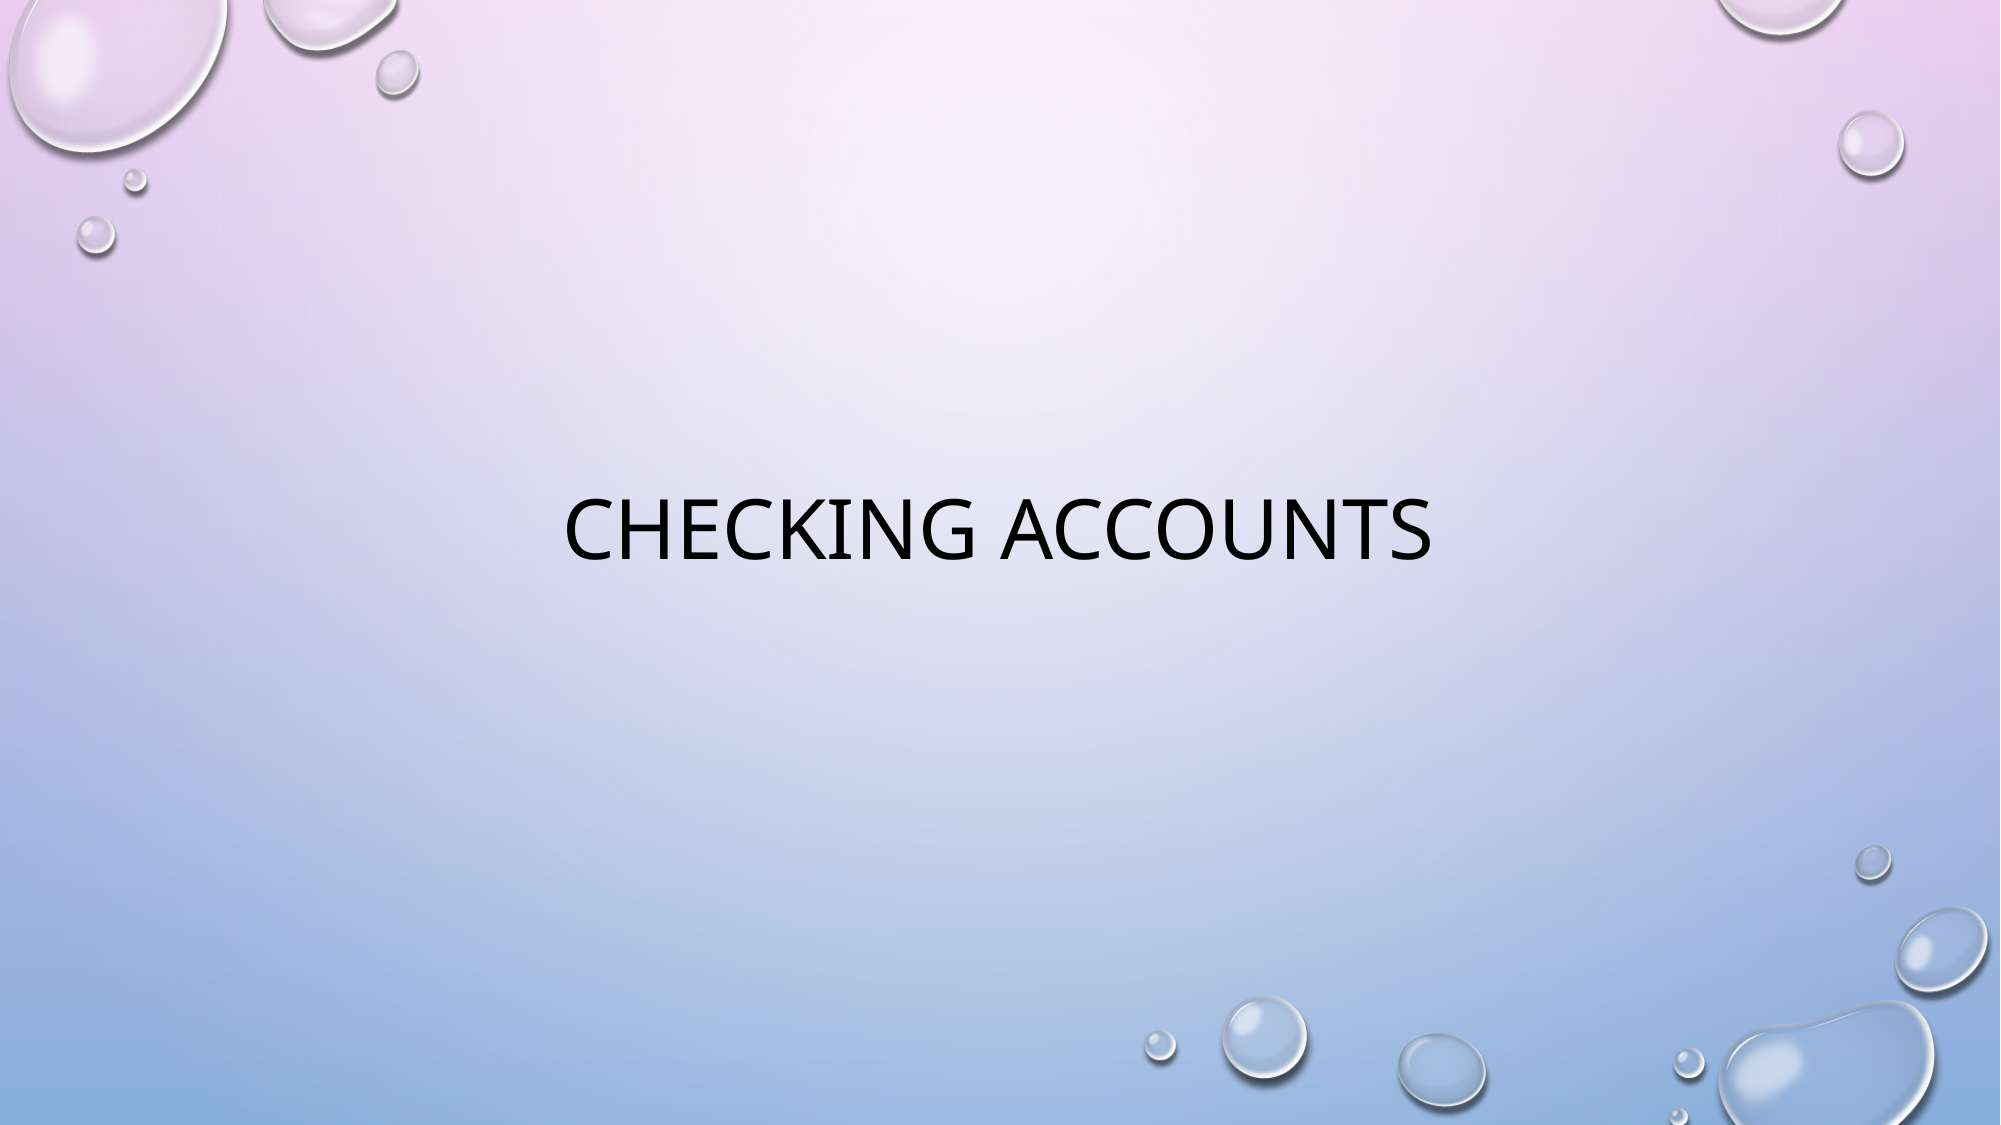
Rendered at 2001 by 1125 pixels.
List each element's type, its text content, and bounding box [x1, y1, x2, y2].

title Checking Accounts [149, 135, 1848, 585]
picture [0, 0, 2000, 1125]
